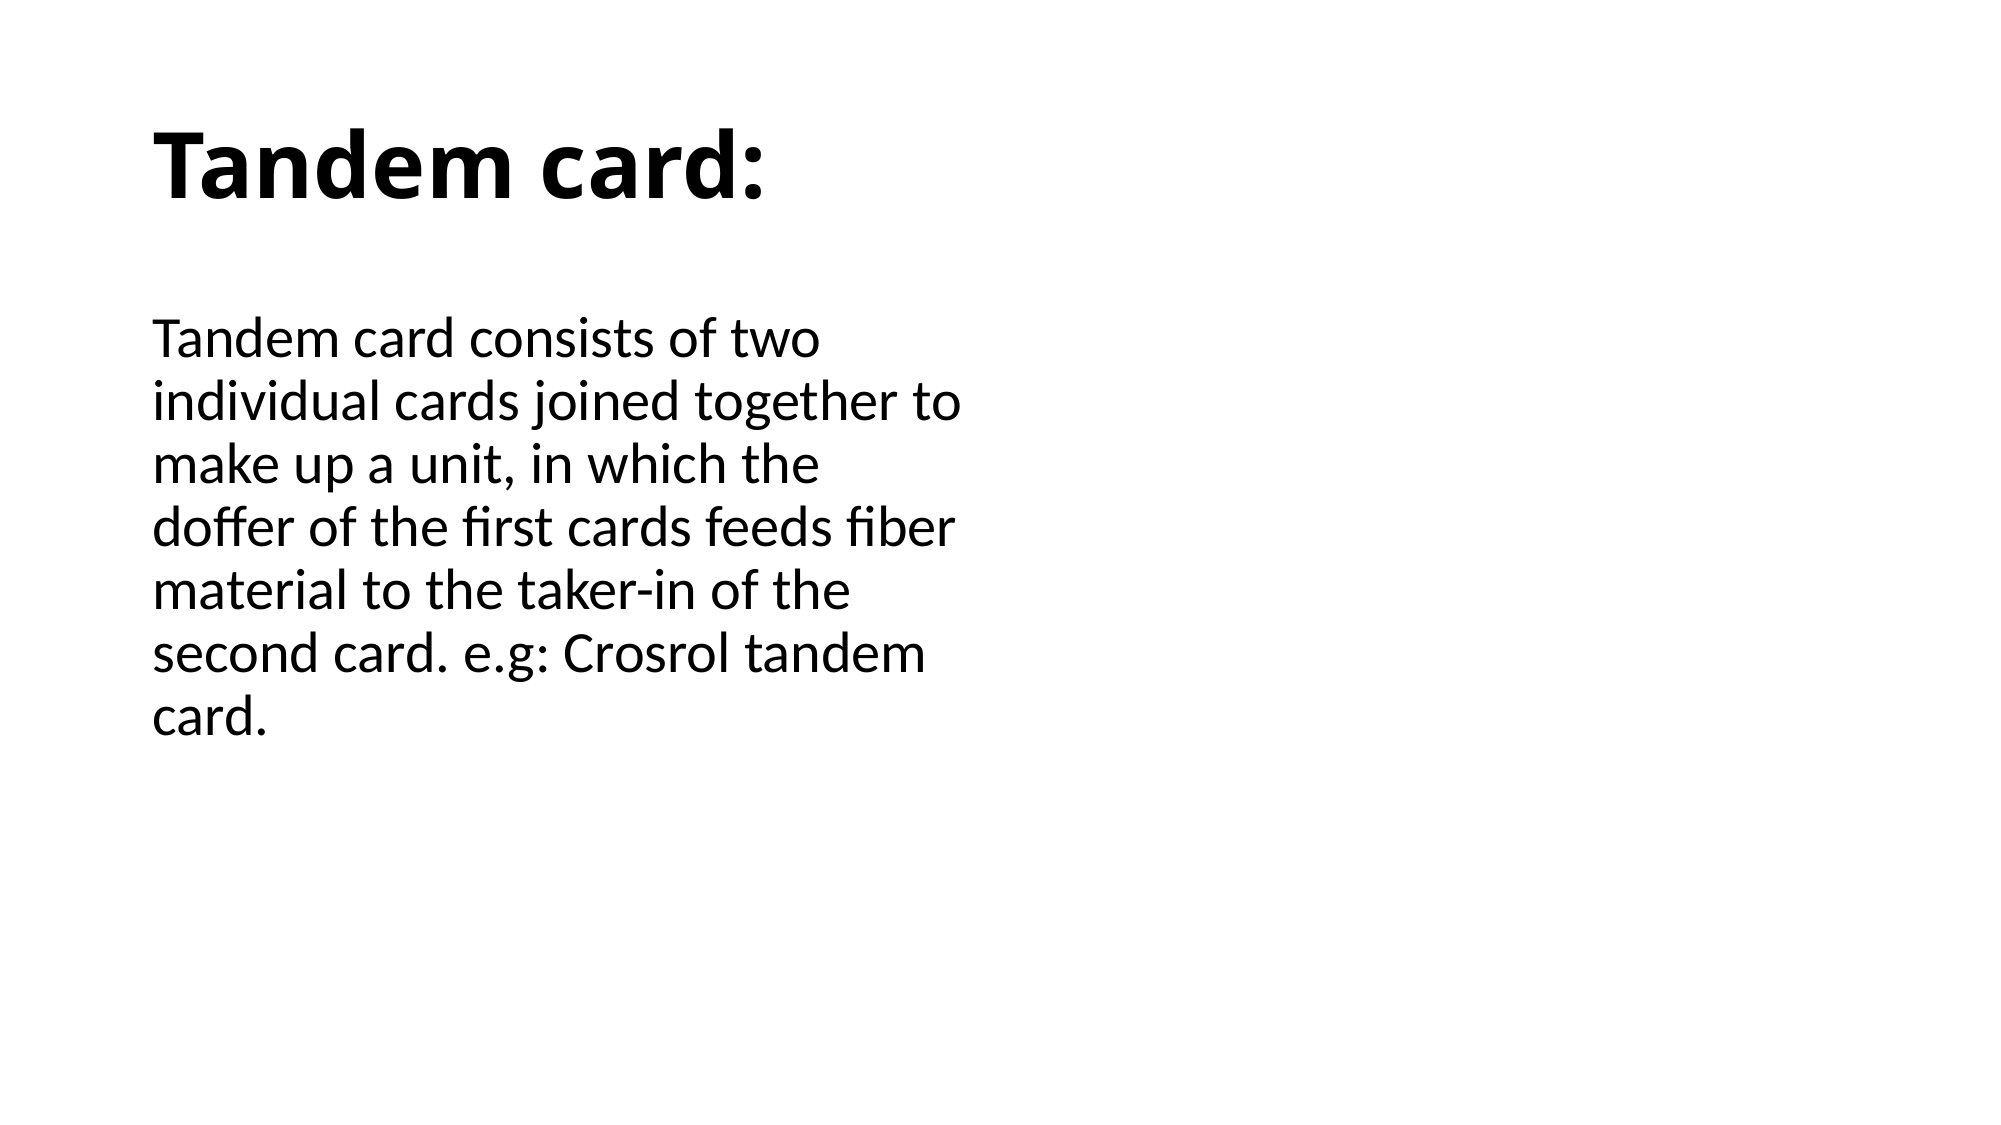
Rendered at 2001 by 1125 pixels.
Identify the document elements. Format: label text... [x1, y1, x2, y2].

title Tandem card: [137, 59, 1863, 278]
list Tandem card consists of two individual cards joined together to make up a unit, in which the doffer of the first cards feeds fiber material to the taker-in of the second card. e.g: Crosrol tandem card. [137, 299, 988, 1014]
